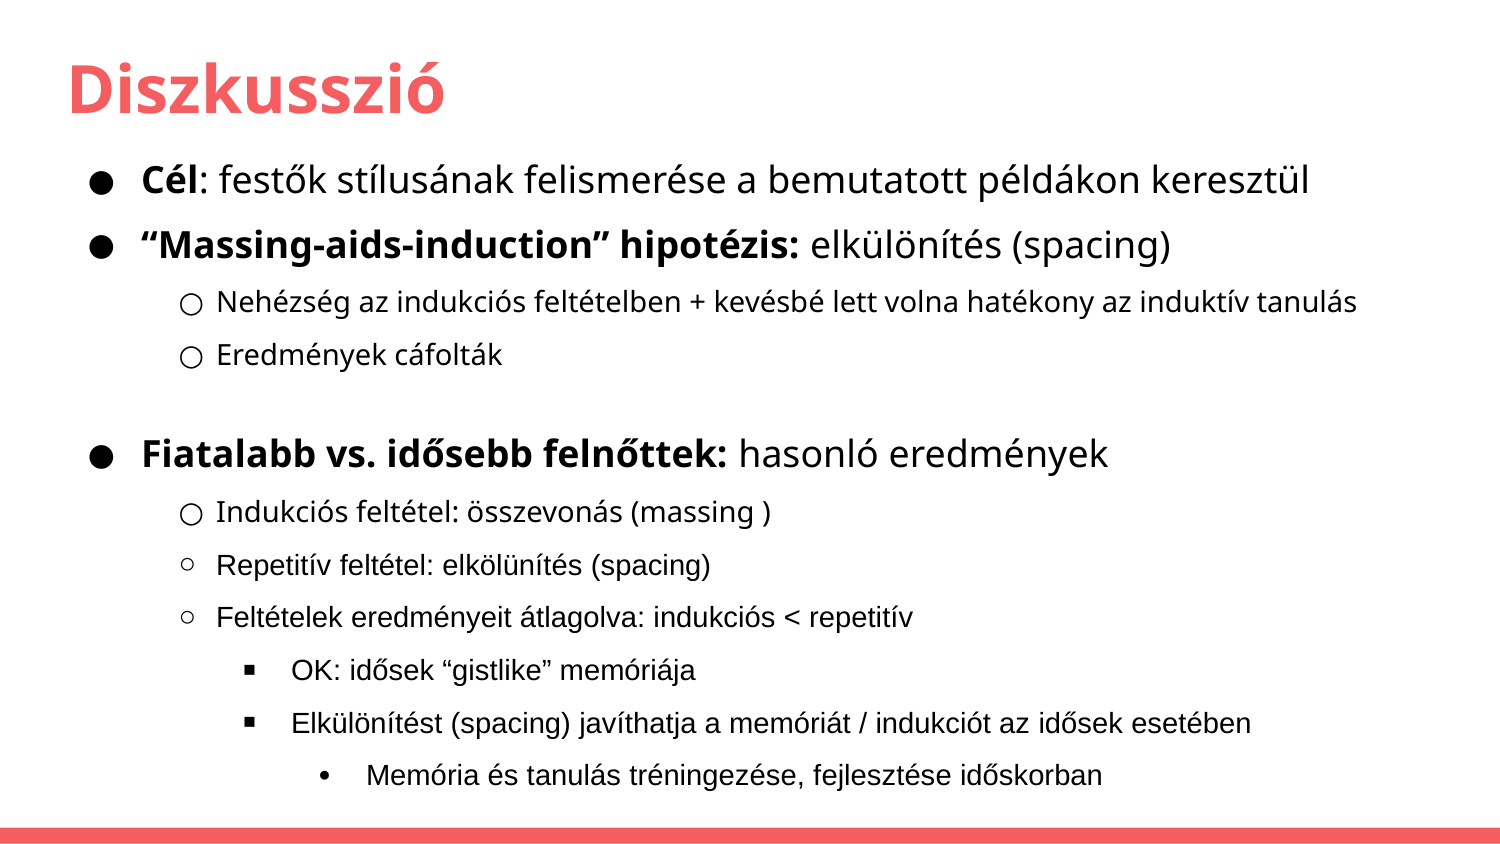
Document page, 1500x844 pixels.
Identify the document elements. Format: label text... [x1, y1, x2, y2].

title Diszkusszió [51, 32, 1449, 134]
list Cél: festők stílusának felismerése a bemutatott példákon keresztül “Massing-aids-induction” hipotézis: elkülönítés (spacing) Nehézség az indukciós feltételben + kevésbé lett volna hatékony az induktív tanulás Eredmények cáfolták Fiatalabb vs. idősebb felnőttek: hasonló eredmények Indukciós feltétel: összevonás (massing ) Repetitív feltétel: elkölünítés (spacing) Feltételek eredményeit átlagolva: indukciós < repetitív OK: idősek “gistlike” memóriája Elkülönítést (spacing) javíthatja a memóriát / indukciót az idősek esetében Memória és tanulás tréningezése, fejlesztése időskorban [51, 134, 1449, 696]
